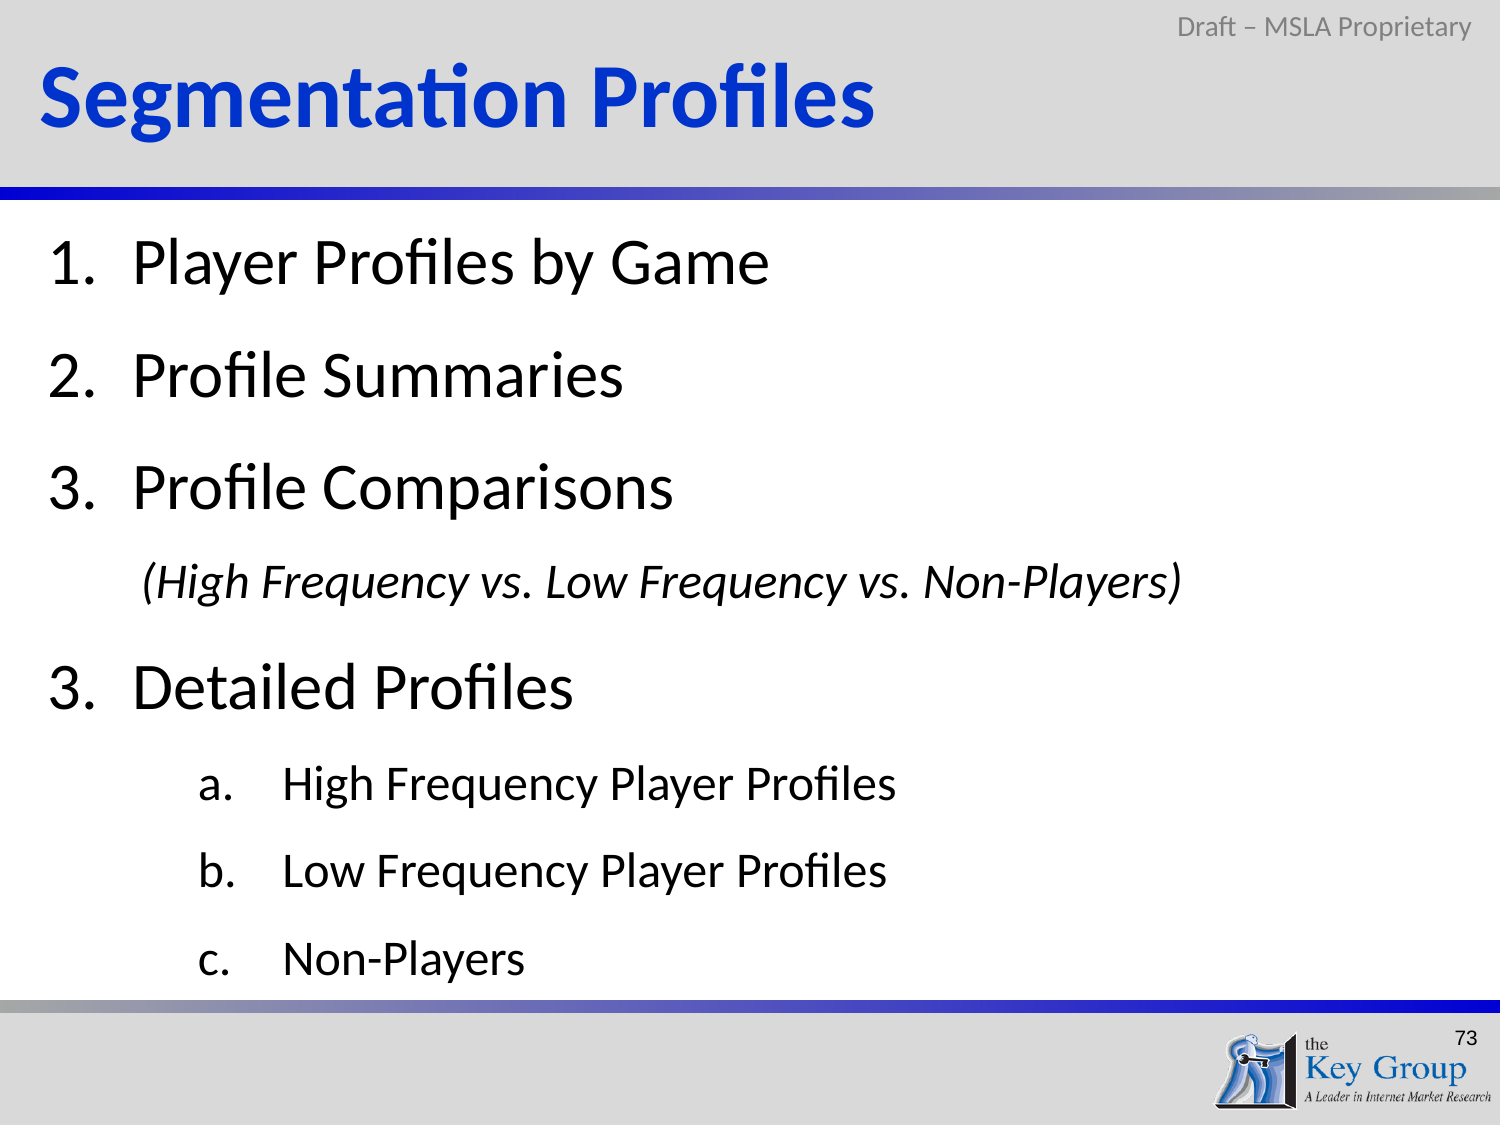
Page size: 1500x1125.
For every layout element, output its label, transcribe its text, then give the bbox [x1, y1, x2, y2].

text_box Player Profiles by Game Profile Summaries Profile Comparisons (High Frequency vs. Low Frequency vs. Non-Players) Detailed Profiles High Frequency Player Profiles Low Frequency Player Profiles Non-Players [33, 190, 1434, 916]
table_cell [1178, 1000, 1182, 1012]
text_box Draft – MSLA Proprietary [1162, 0, 1500, 50]
list Segmentation Profiles [24, 27, 1135, 213]
picture [1212, 1017, 1500, 1111]
